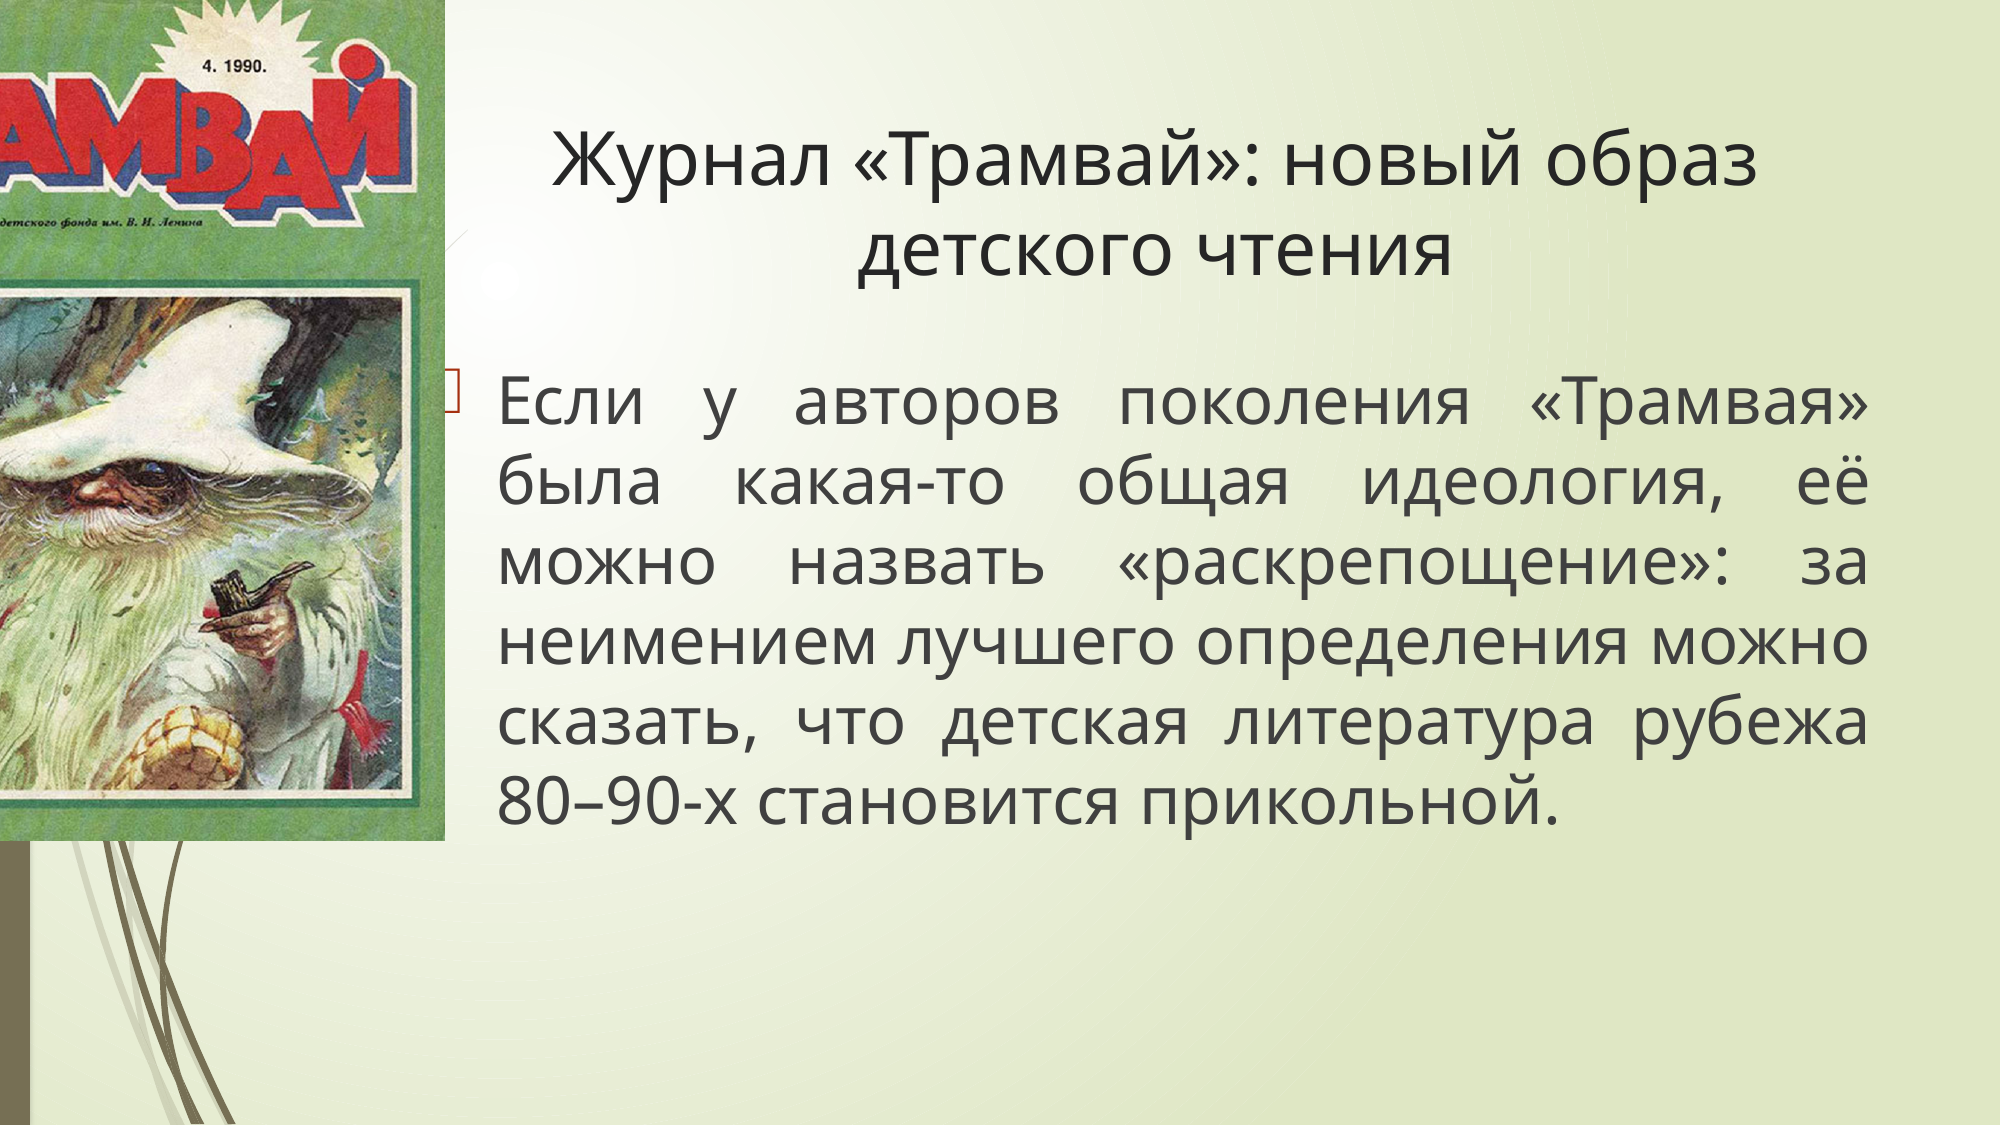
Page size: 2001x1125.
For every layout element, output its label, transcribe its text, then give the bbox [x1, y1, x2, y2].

list Если у авторов поколения «Трамвая» была какая-то общая идеология, её можно назвать «раскрепощение»: за неимением лучшего определения можно сказать, что детская литература рубежа 80–90-х становится прикольной. [424, 350, 1888, 970]
title Журнал «Трамвай»: новый образ детского чтения [448, 102, 1888, 313]
picture [0, 0, 445, 841]
